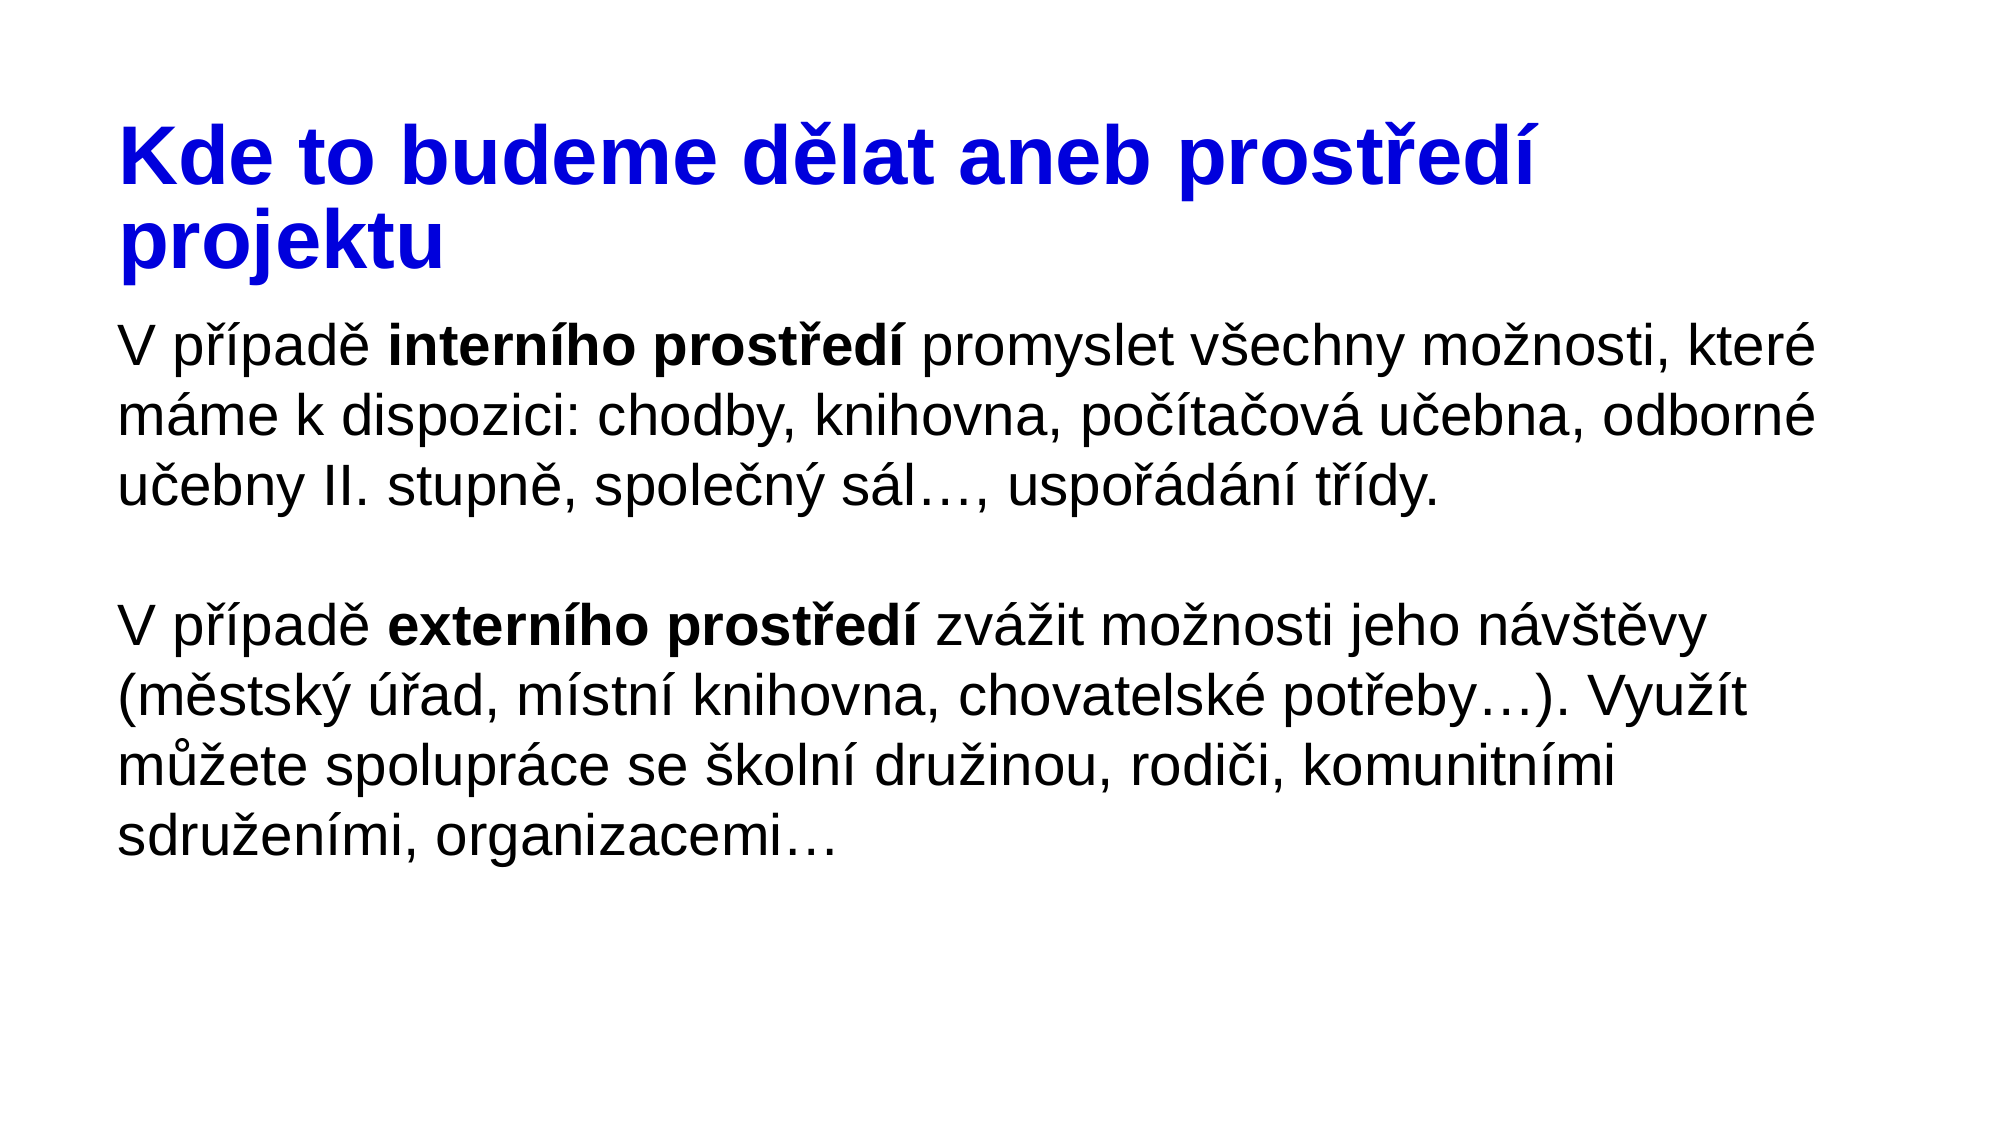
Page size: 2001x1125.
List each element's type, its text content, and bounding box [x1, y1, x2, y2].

title Kde to budeme dělat aneb prostředí projektu [118, 118, 1883, 193]
list V případě interního prostředí promyslet všechny možnosti, které máme k dispozici: chodby, knihovna, počítačová učebna, odborné učebny II. stupně, společný sál…, uspořádání třídy. V případě externího prostředí zvážit možnosti jeho návštěvy (městský úřad, místní knihovna, chovatelské potřeby…). Využít můžete spolupráce se školní družinou, rodiči, komunitními sdruženími, organizacemi… [117, 307, 1882, 957]
